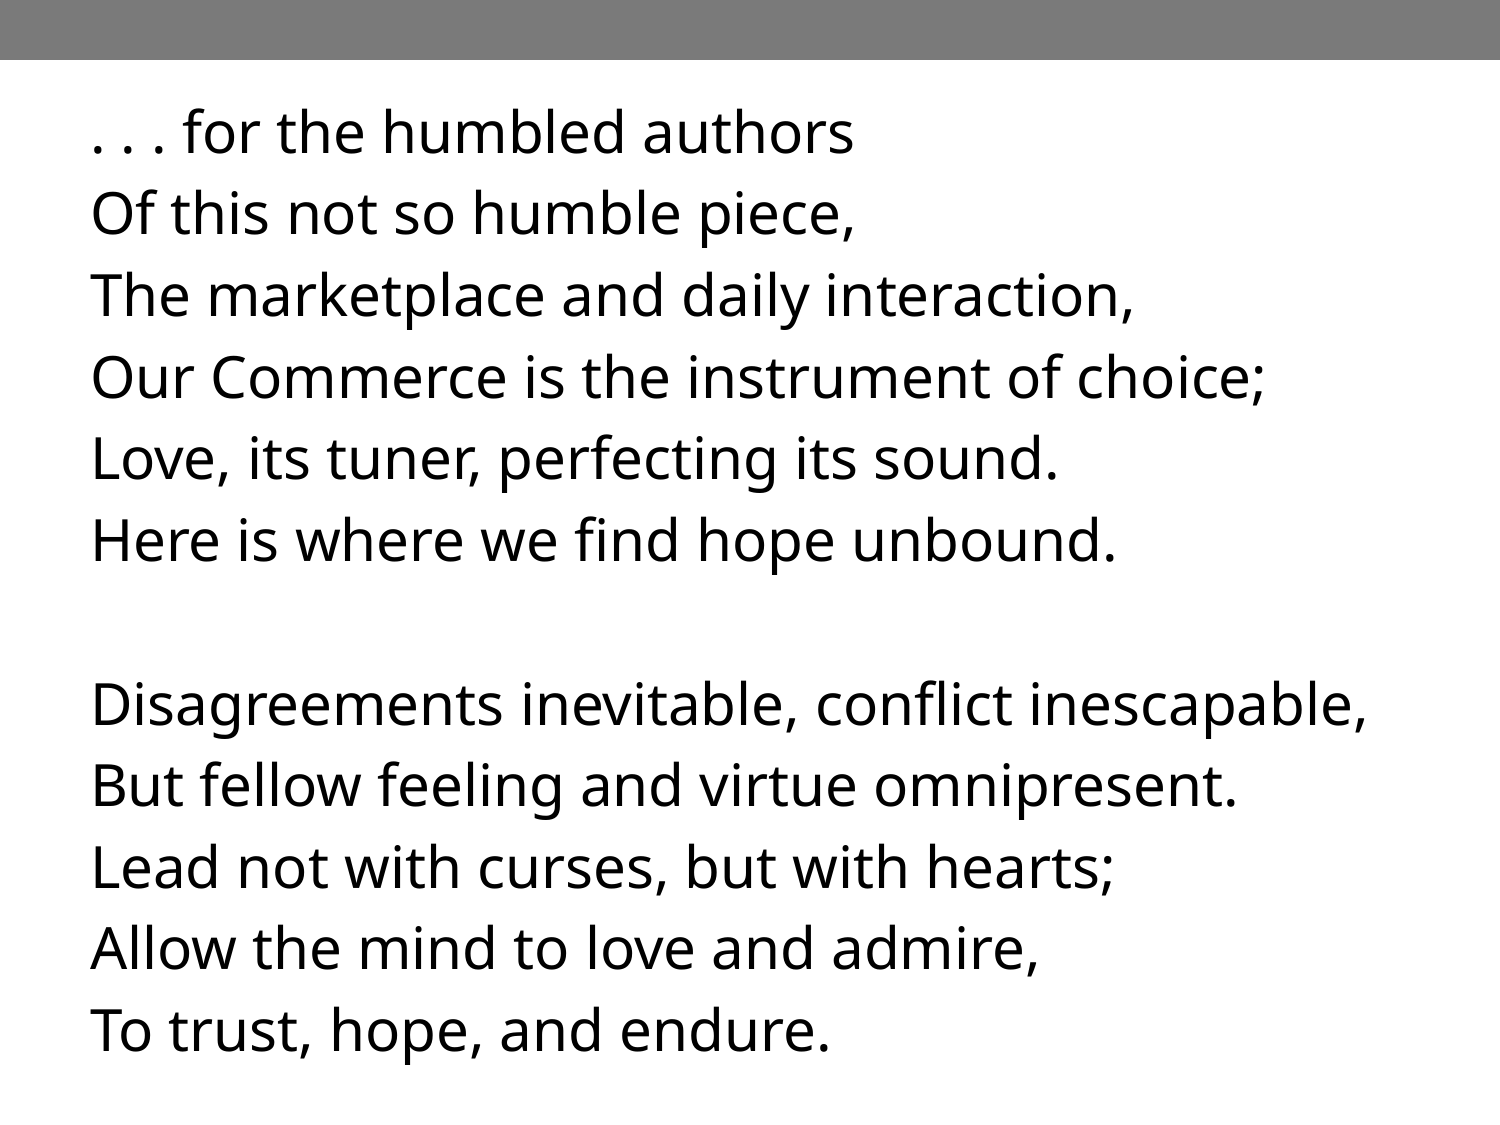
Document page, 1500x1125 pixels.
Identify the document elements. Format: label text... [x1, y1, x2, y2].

text_box . . . for the humbled authors Of this not so humble piece, The marketplace and daily interaction, Our Commerce is the instrument of choice; Love, its tuner, perfecting its sound. Here is where we find hope unbound. Disagreements inevitable, conflict inescapable, But fellow feeling and virtue omnipresent. Lead not with curses, but with hearts; Allow the mind to love and admire, To trust, hope, and endure. [75, 87, 1463, 1113]
